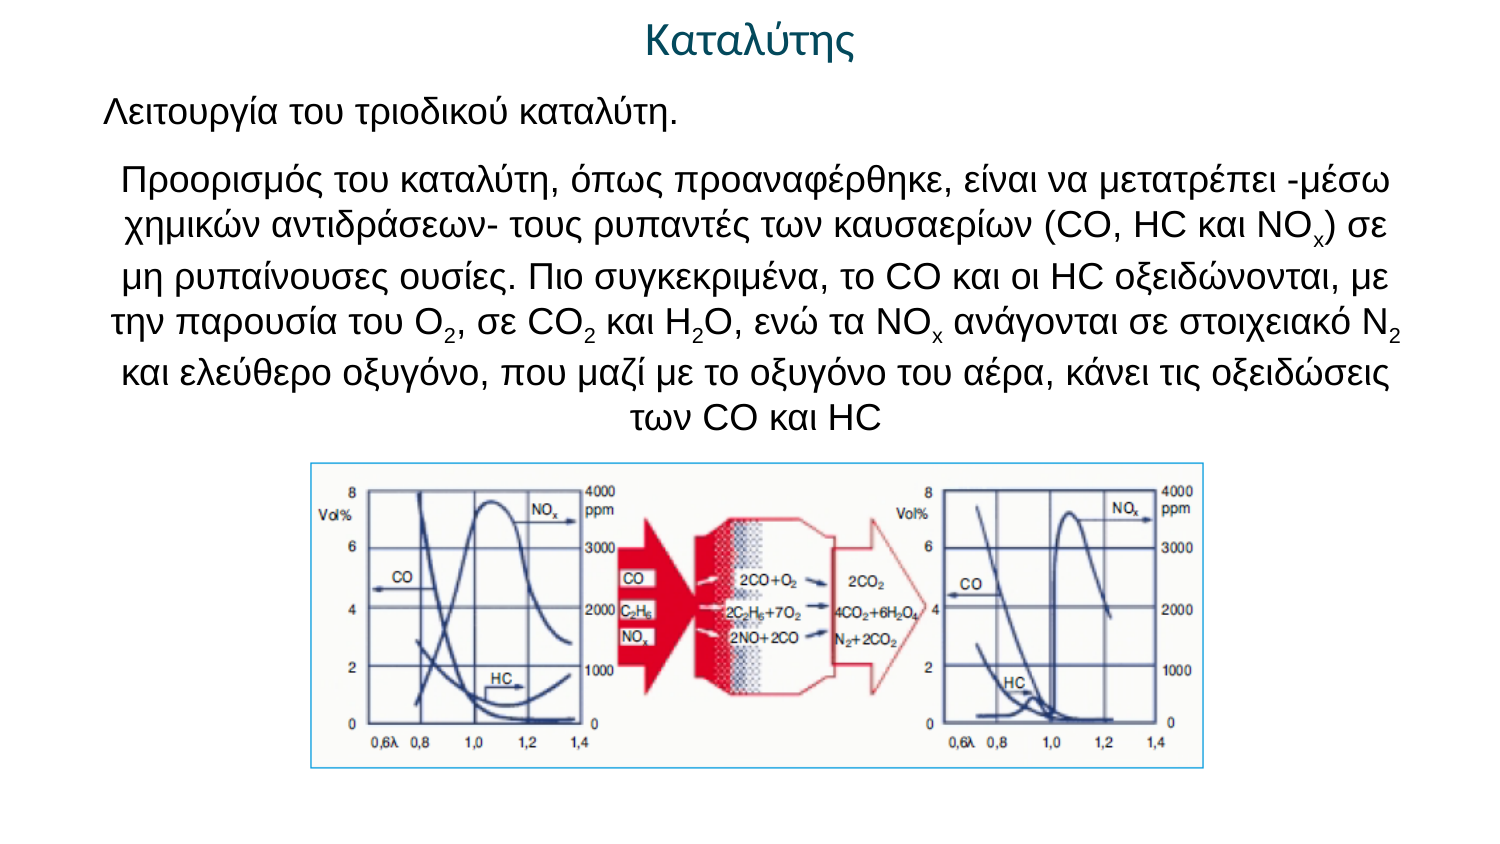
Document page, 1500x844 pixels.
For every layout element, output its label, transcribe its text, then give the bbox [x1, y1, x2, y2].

text_box Λειτουργία του τριοδικού καταλύτη. Προορισμός του καταλύτη, όπως προαναφέρθηκε, είναι να μετατρέπει -μέσω χημικών αντιδράσεων- τους ρυπαντές των καυσαερίων (CO, HC και NOx) σε μη ρυπαίνουσες ουσίες. Πιο συγκεκριμένα, το CO και οι HC οξειδώνονται, με την παρουσία του O2, σε CO2 και H2O, ενώ τα NOx ανάγονται σε στοιχειακό N2 και ελεύθερο οξυγόνο, που μαζί με το οξυγόνο του αέρα, κάνει τις οξειδώσεις των CO και HC [88, 79, 1424, 446]
text_box Καταλύτης [29, 0, 1471, 73]
picture [302, 456, 1212, 774]
